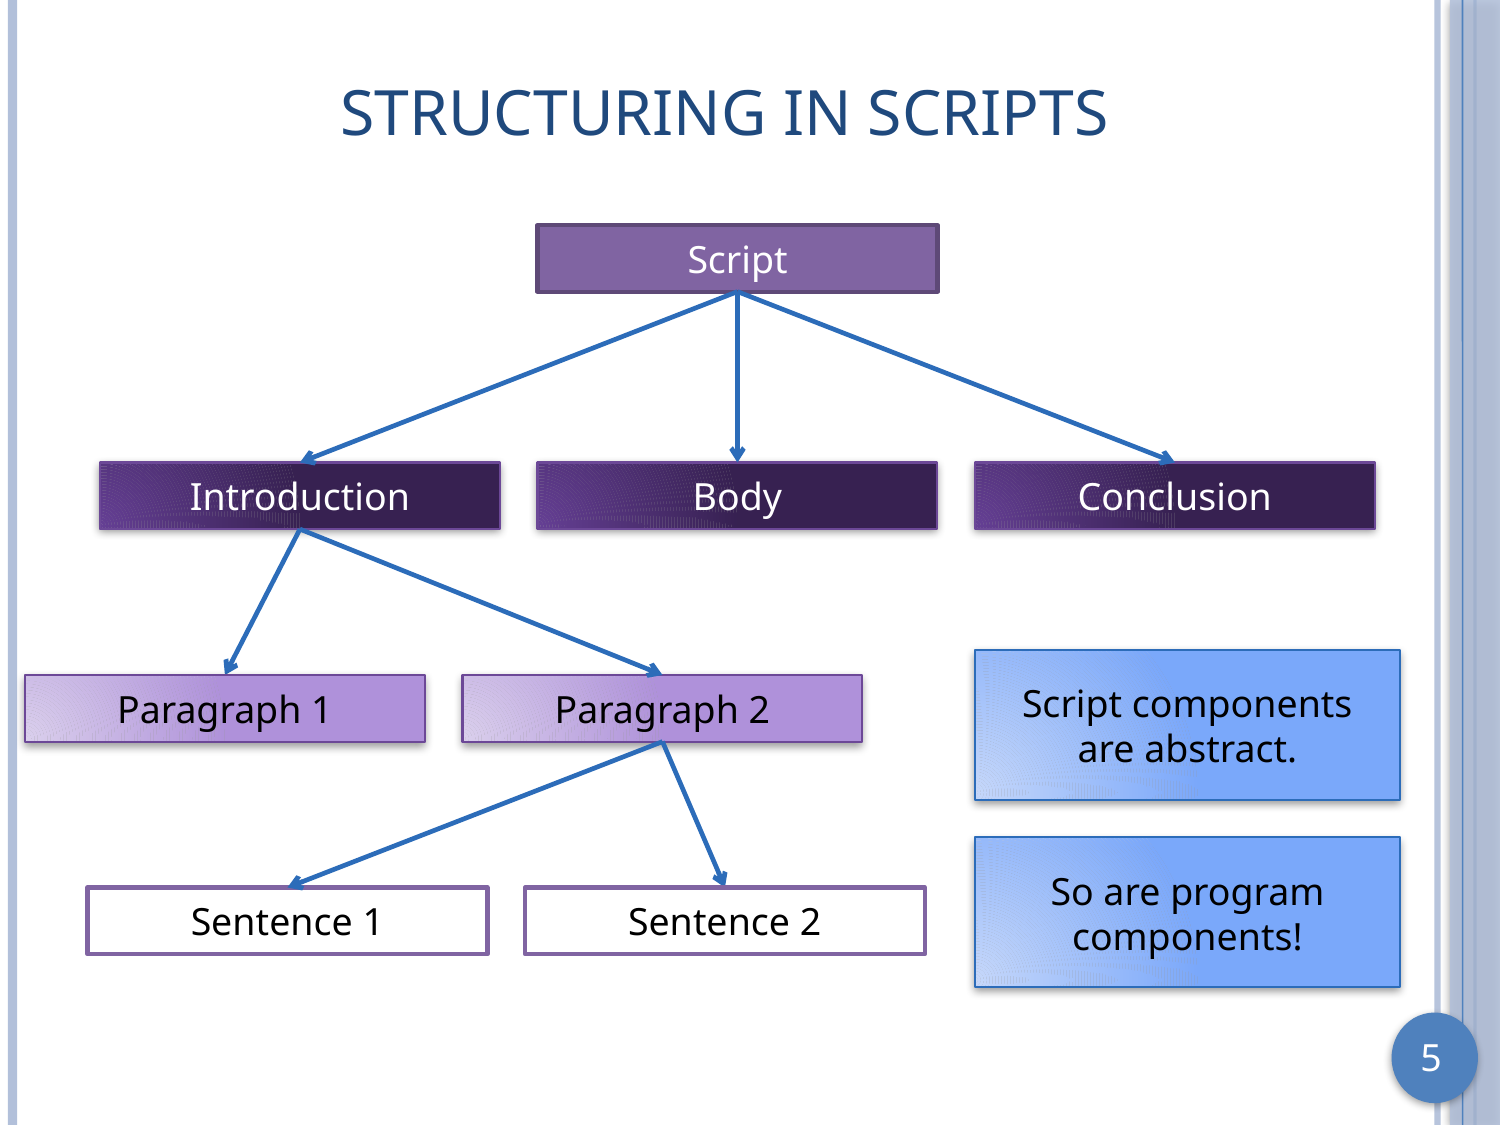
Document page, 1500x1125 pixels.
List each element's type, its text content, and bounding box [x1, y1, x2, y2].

text_box Introduction [99, 461, 401, 530]
text_box Paragraph 2 [560, 674, 863, 743]
text_box Body [610, 461, 864, 530]
text_box Paragraph 1 [24, 674, 395, 743]
text_box Script components are abstract. [974, 649, 1401, 801]
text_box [620, 782, 768, 847]
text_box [432, 157, 605, 597]
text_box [401, 785, 549, 1003]
text_box Sentence 1 [85, 885, 395, 956]
text_box So are program components! [974, 836, 1401, 988]
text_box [407, 420, 555, 784]
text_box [870, 157, 1043, 597]
title Structuring in Scripts [75, 45, 1375, 175]
text_box Sentence 2 [554, 885, 927, 956]
text_box Script [610, 223, 864, 294]
text_box Conclusion [1048, 461, 1376, 530]
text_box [189, 563, 336, 640]
